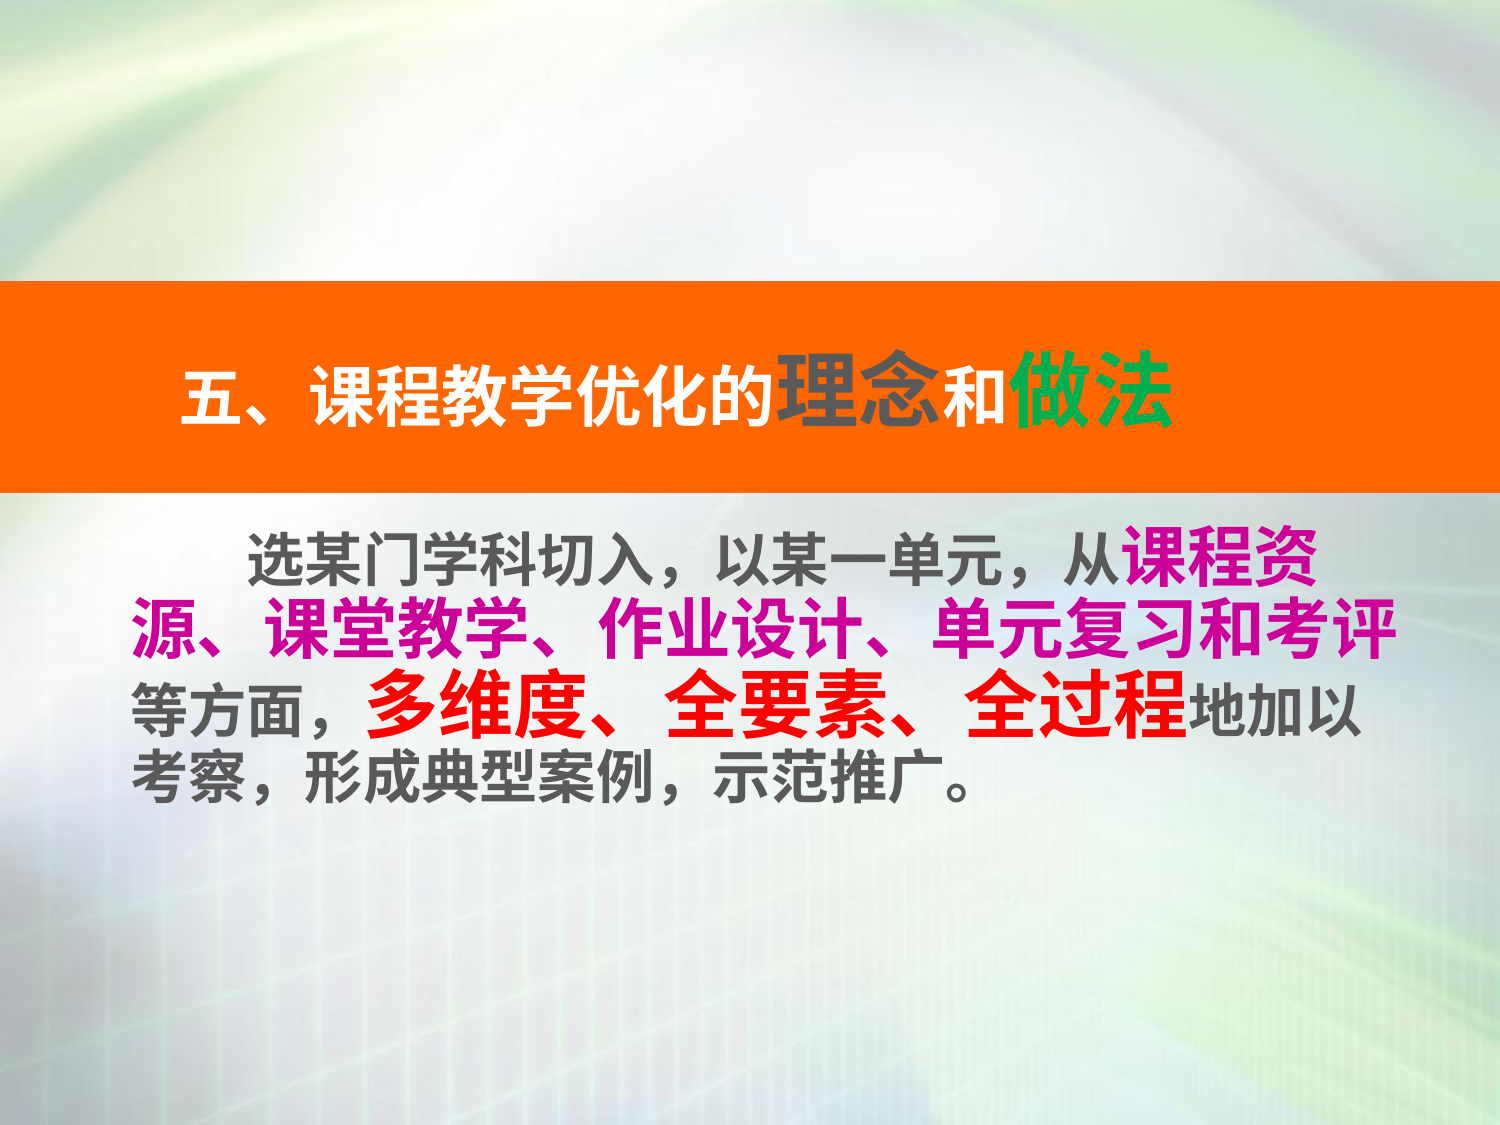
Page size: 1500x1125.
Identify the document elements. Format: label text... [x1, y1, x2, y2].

text_box 选某门学科切入，以某一单元，从课程资源、课堂教学、作业设计、单元复习和考评等方面，多维度、全要素、全过程地加以考察，形成典型案例，示范推广。 [115, 516, 1419, 882]
picture [0, 0, 1500, 281]
picture [0, 493, 1500, 1125]
text_box [0, 281, 1500, 493]
text_box 五、课程教学优化的理念和做法 [163, 331, 1191, 516]
